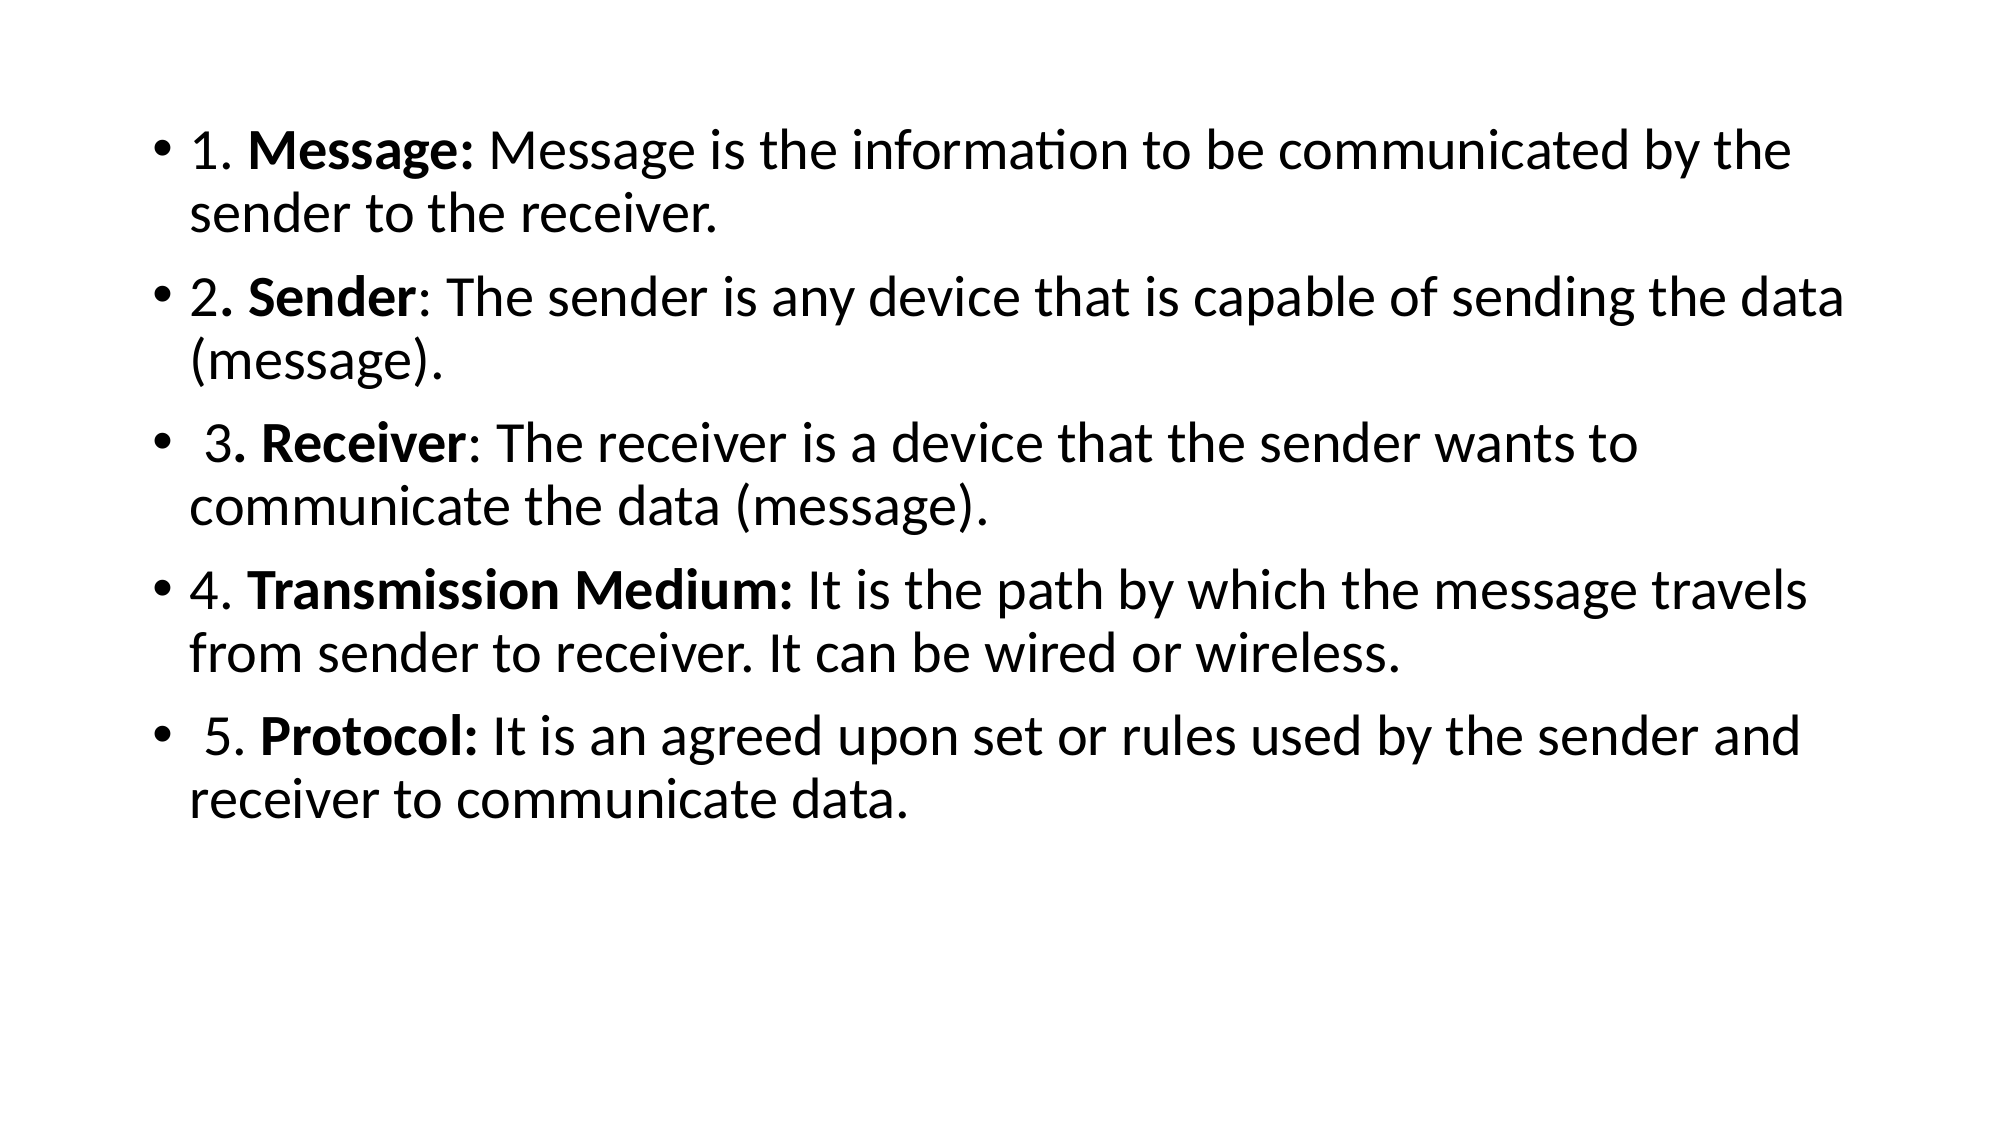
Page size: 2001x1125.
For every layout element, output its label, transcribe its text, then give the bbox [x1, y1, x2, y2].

list 1. Message: Message is the information to be communicated by the sender to the receiver. 2. Sender: The sender is any device that is capable of sending the data (message). 3. Receiver: The receiver is a device that the sender wants to communicate the data (message). 4. Transmission Medium: It is the path by which the message travels from sender to receiver. It can be wired or wireless. 5. Protocol: It is an agreed upon set or rules used by the sender and receiver to communicate data. [137, 111, 1863, 1014]
